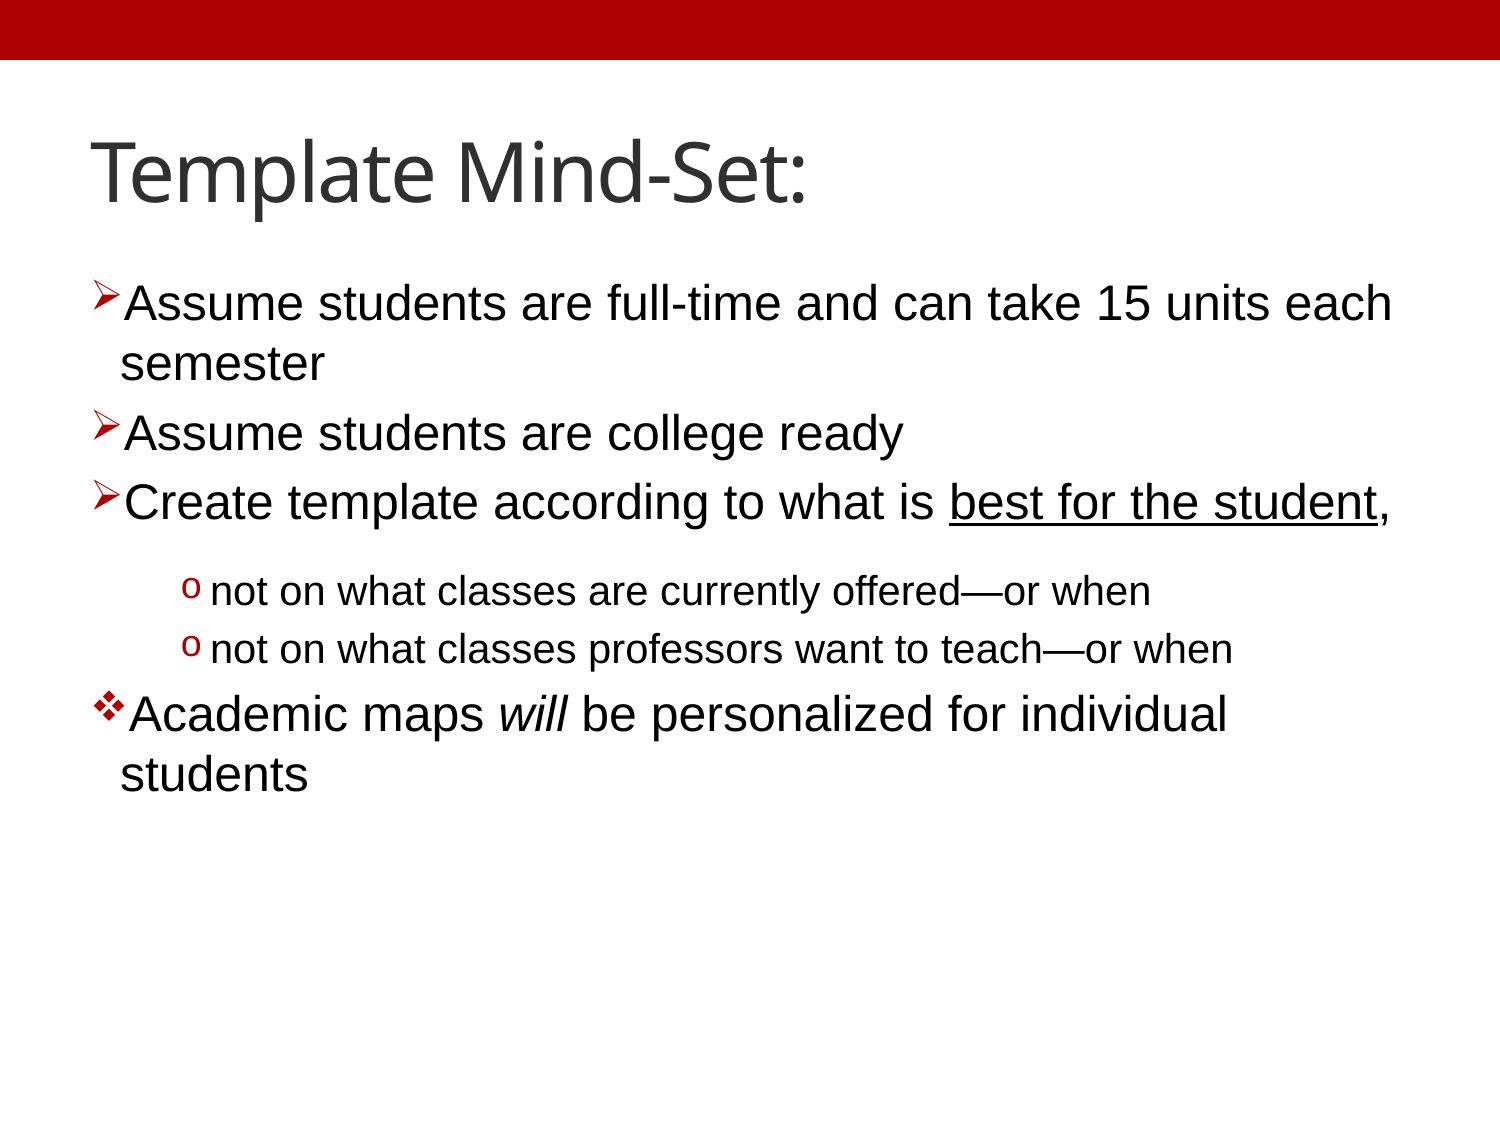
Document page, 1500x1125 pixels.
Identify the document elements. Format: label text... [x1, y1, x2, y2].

title Template Mind-Set: [75, 87, 1425, 250]
list Assume students are full-time and can take 15 units each semester Assume students are college ready Create template according to what is best for the student, not on what classes are currently offered—or when not on what classes professors want to teach—or when Academic maps will be personalized for individual students [75, 262, 1425, 1063]
